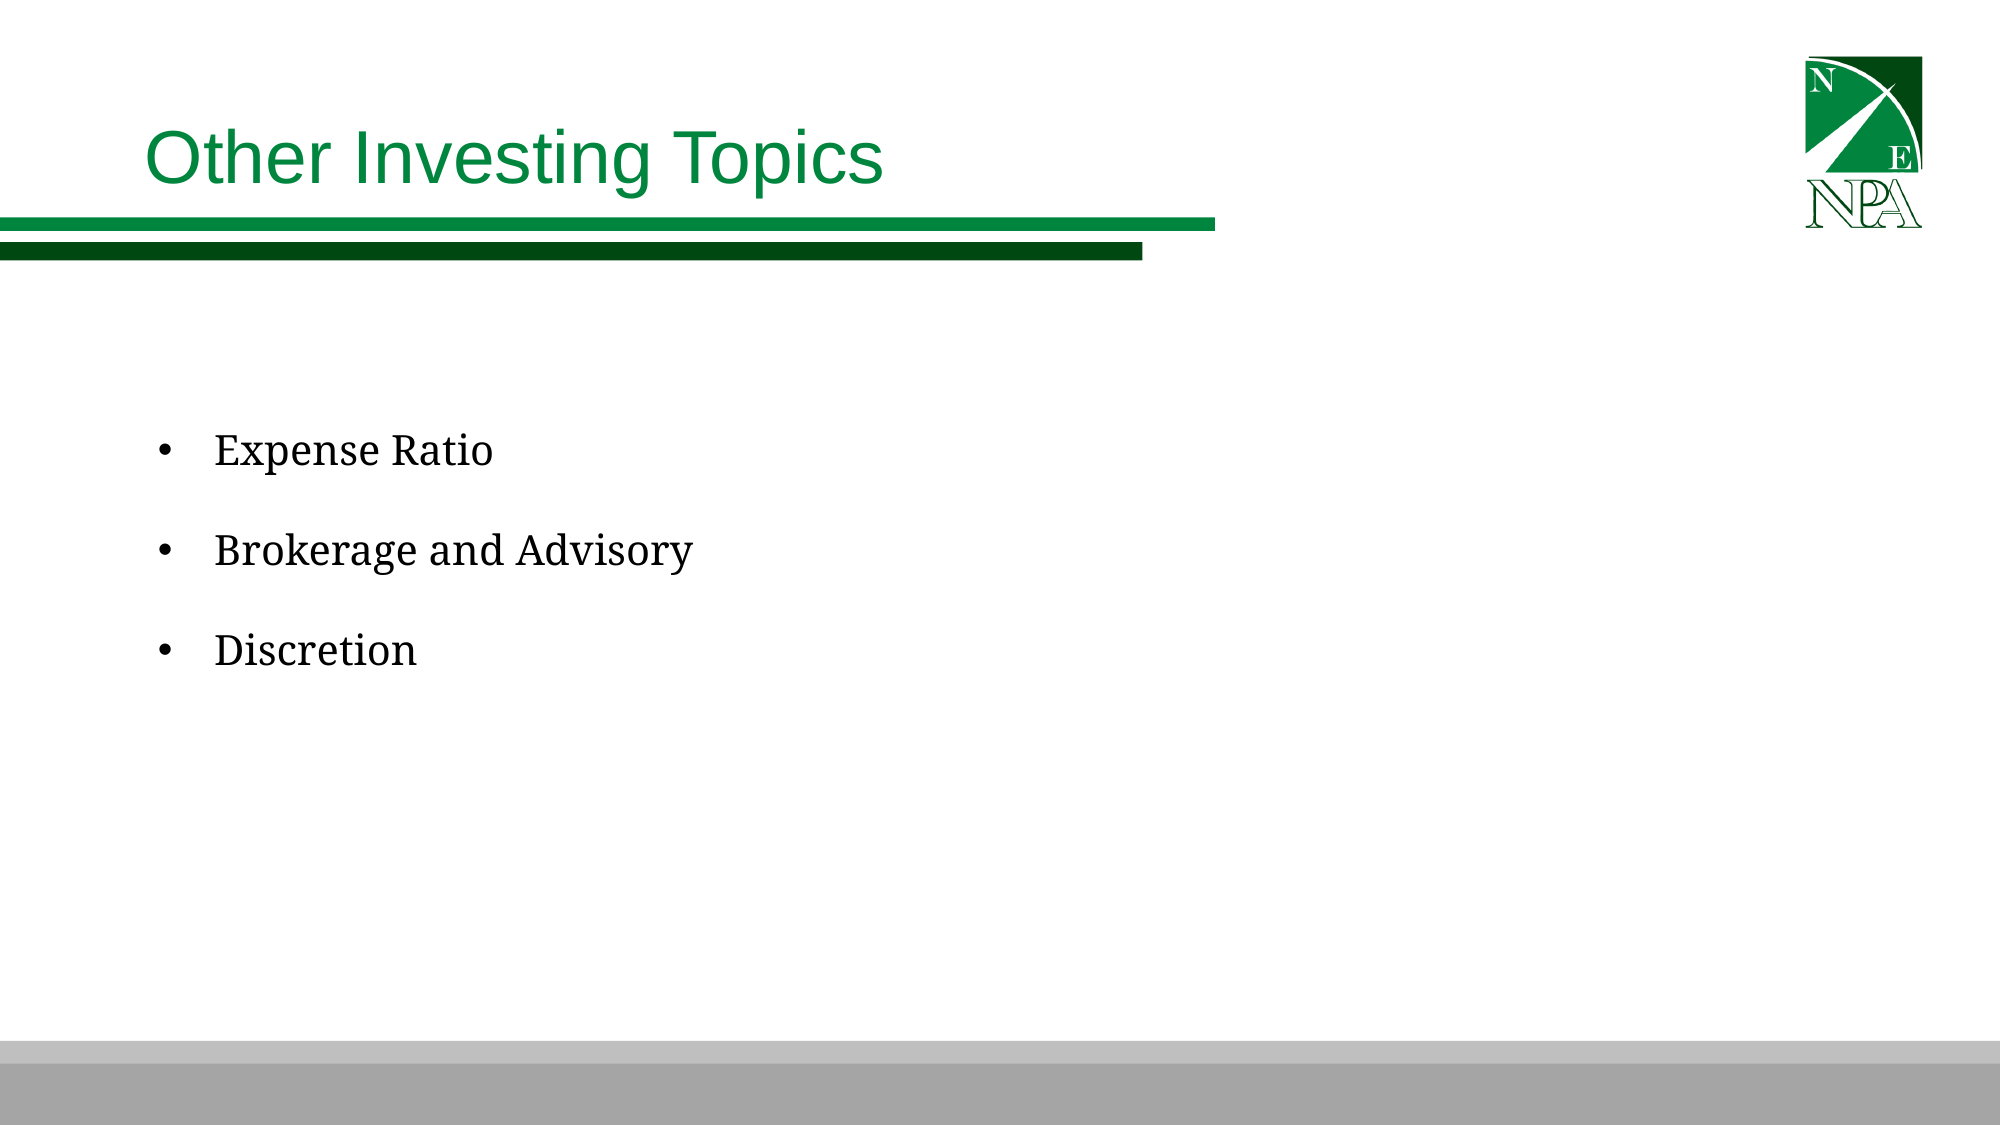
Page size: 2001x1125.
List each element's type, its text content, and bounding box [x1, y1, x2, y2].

picture [1798, 52, 1927, 231]
text_box Other Investing Topics [130, 101, 919, 206]
text_box Expense Ratio Brokerage and Advisory Discretion [143, 416, 919, 782]
